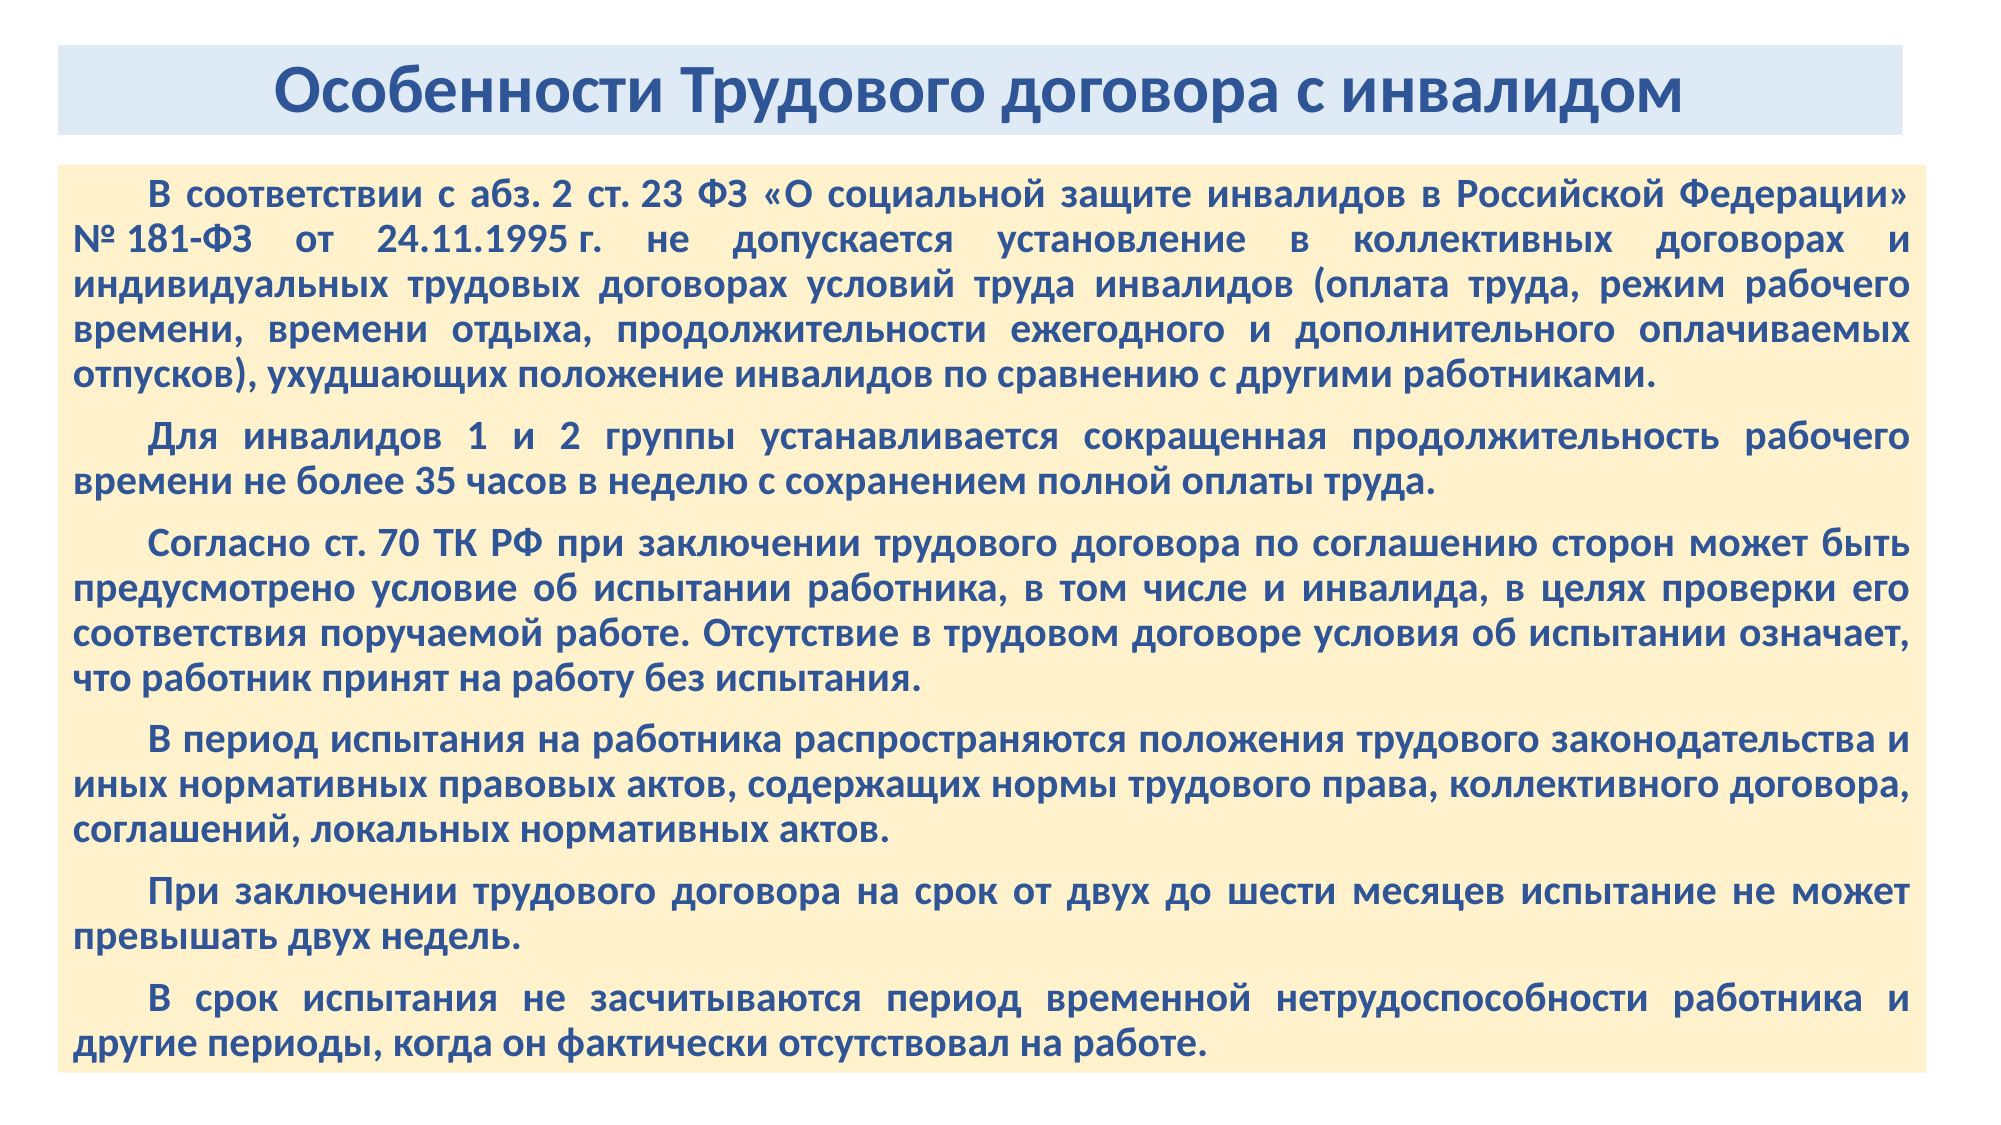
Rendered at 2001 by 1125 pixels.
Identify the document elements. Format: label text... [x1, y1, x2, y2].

title Особенности Трудового договора с инвалидом [58, 45, 1903, 136]
text_box В соответствии с абз. 2 ст. 23 ФЗ «О социальной защите инвалидов в Российской Федерации» № 181-ФЗ от 24.11.1995 г. не допускается установление в коллективных договорах и индивидуальных трудовых договорах условий труда инвалидов (оплата труда, режим рабочего времени, времени отдыха, продолжительности ежегодного и дополнительного оплачиваемых отпусков), ухудшающих положение инвалидов по сравнению с другими работниками. Для инвалидов 1 и 2 группы устанавливается сокращенная продолжительность рабочего времени не более 35 часов в неделю с сохранением полной оплаты труда. Согласно ст. 70 ТК РФ при заключении трудового договора по соглашению сторон может быть предусмотрено условие об испытании работника, в том числе и инвалида, в целях проверки его соответствия поручаемой работе. Отсутствие в трудовом договоре условия об испытании означает, что работник принят на работу без испытания. В период испытания на работника распространяются положения трудового законодательства и иных нормативных правовых актов, содержащих нормы трудового права, коллективного договора, соглашений, локальных нормативных актов. При заключении трудового договора на срок от двух до шести месяцев испытание не может превышать двух недель. В срок испытания не засчитываются период временной нетрудоспособности работника и другие периоды, когда он фактически отсутствовал на работе. [58, 164, 1927, 1073]
